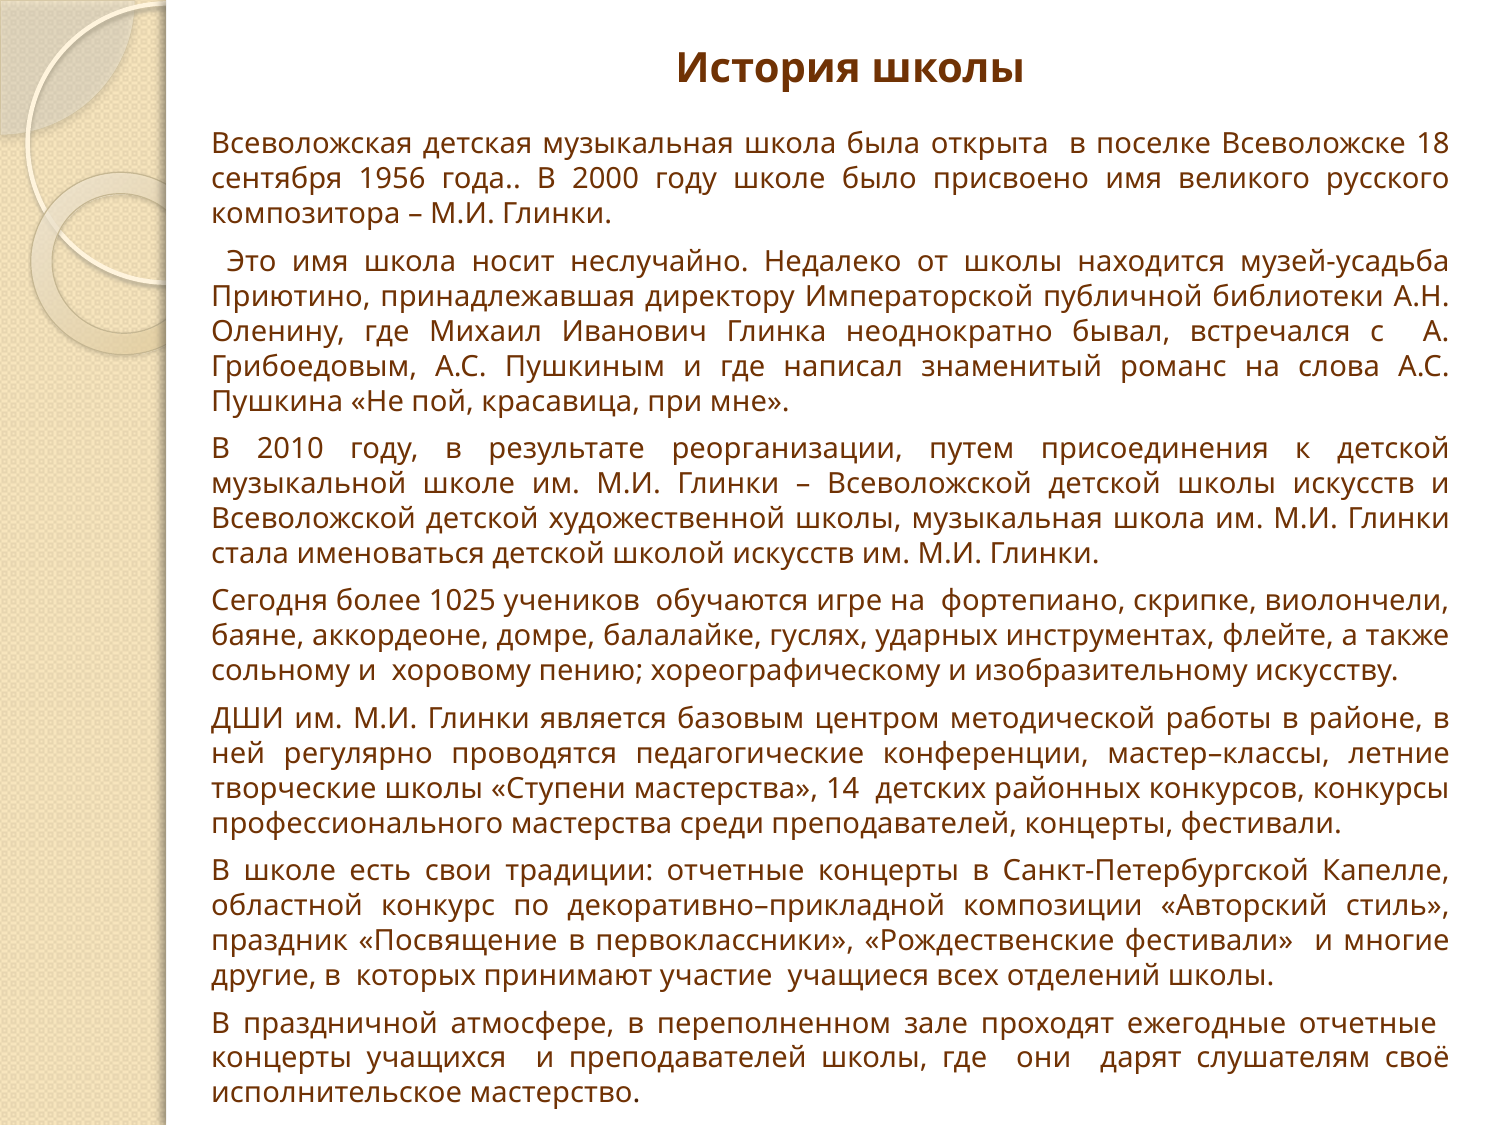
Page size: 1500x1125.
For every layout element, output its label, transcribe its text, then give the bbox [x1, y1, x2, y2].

list Всеволожская детская музыкальная школа была открыта в поселке Всеволожске 18 сентября 1956 года.. В 2000 году школе было присвоено имя великого русского композитора – М.И. Глинки. Это имя школа носит неслучайно. Недалеко от школы находится музей-усадьба Приютино, принадлежавшая директору Императорской публичной библиотеки А.Н. Оленину, где Михаил Иванович Глинка неоднократно бывал, встречался с А. Грибоедовым, А.С. Пушкиным и где написал знаменитый романс на слова А.С. Пушкина «Не пой, красавица, при мне». В 2010 году, в результате реорганизации, путем присоединения к детской музыкальной школе им. М.И. Глинки – Всеволожской детской школы искусств и Всеволожской детской художественной школы, музыкальная школа им. М.И. Глинки стала именоваться детской школой искусств им. М.И. Глинки. Сегодня более 1025 учеников обучаются игре на фортепиано, скрипке, виолончели, баяне, аккордеоне, домре, балалайке, гуслях, ударных инструментах, флейте, а также сольному и хоровому пению; хореографическому и изобразительному искусству. ДШИ им. М.И. Глинки является базовым центром методической работы в районе, в ней регулярно проводятся педагогические конференции, мастер–классы, летние творческие школы «Ступени мастерства», 14 детских районных конкурсов, конкурсы профессионального мастерства среди преподавателей, концерты, фестивали. В школе есть свои традиции: отчетные концерты в Санкт-Петербургской Капелле, областной конкурс по декоративно–прикладной композиции «Авторский стиль», праздник «Посвящение в первоклассники», «Рождественские фестивали» и многие другие, в которых принимают участие учащиеся всех отделений школы. В праздничной атмосфере, в переполненном зале проходят ежегодные отчетные концерты учащихся и преподавателей школы, где они дарят слушателям своё исполнительское мастерство. [183, 117, 1466, 1075]
title История школы [235, 19, 1466, 114]
